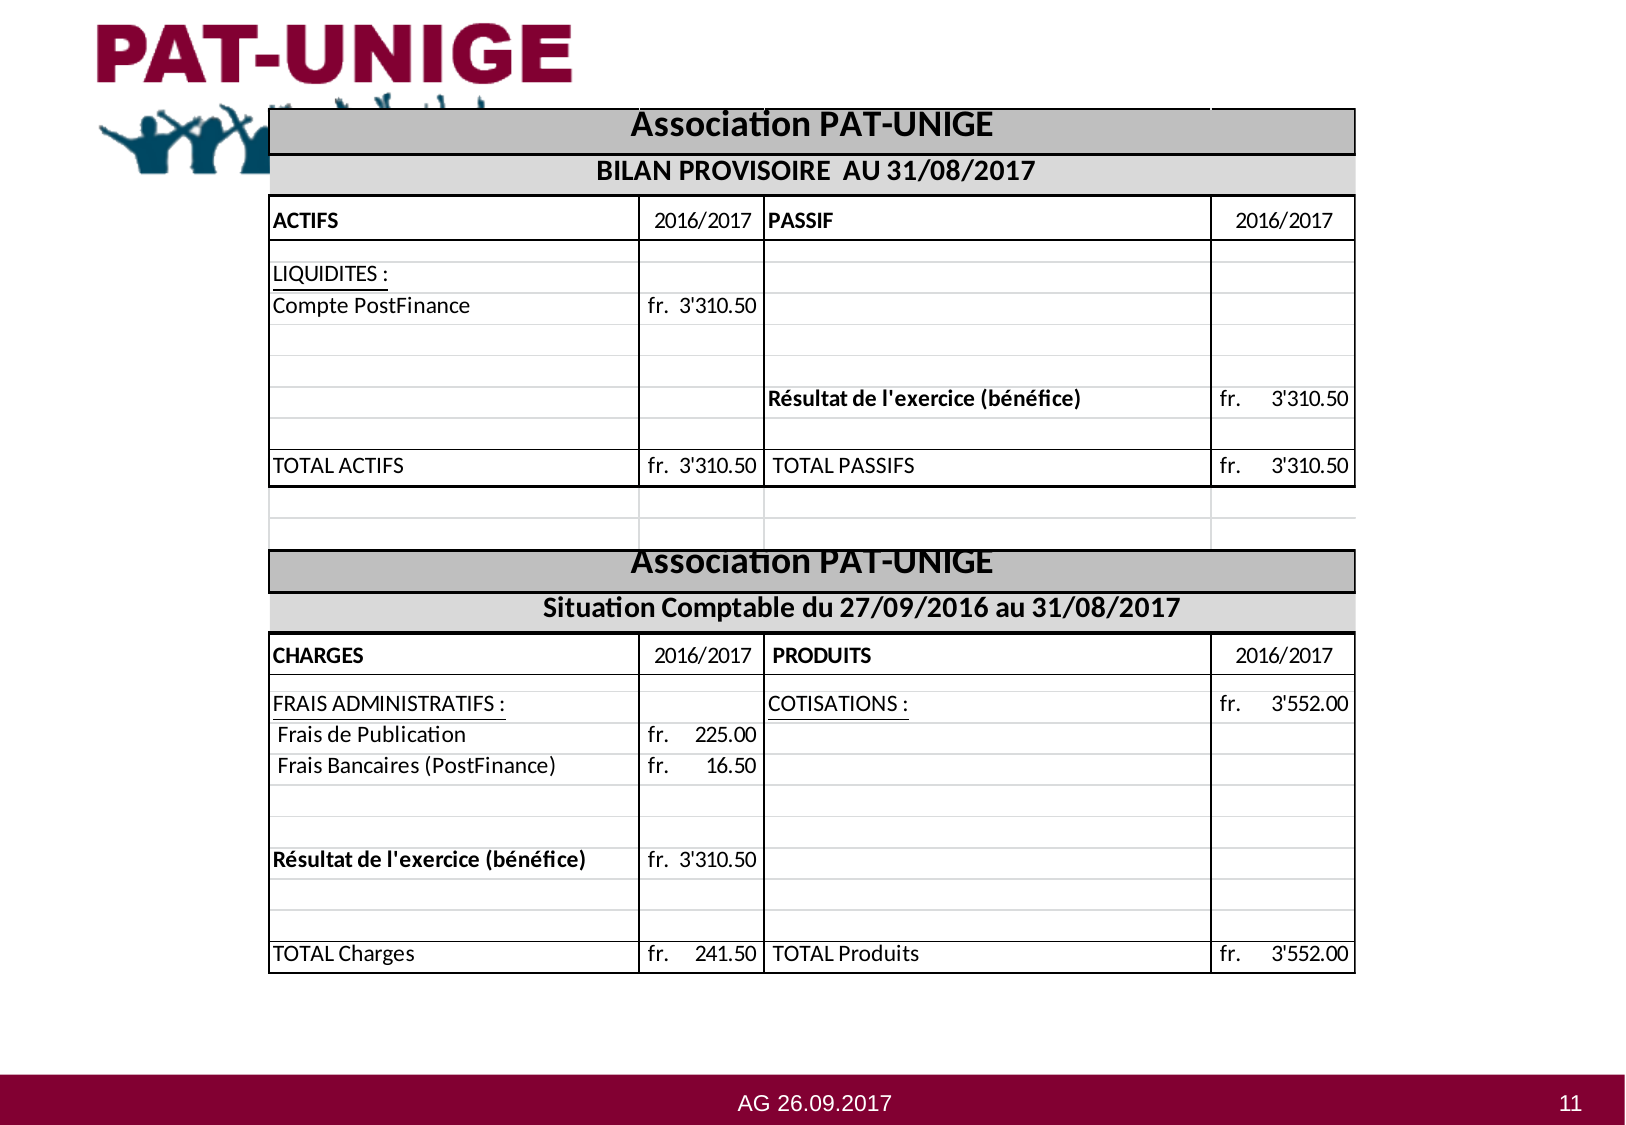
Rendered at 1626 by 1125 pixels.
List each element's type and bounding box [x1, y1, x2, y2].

picture [80, 6, 1358, 976]
